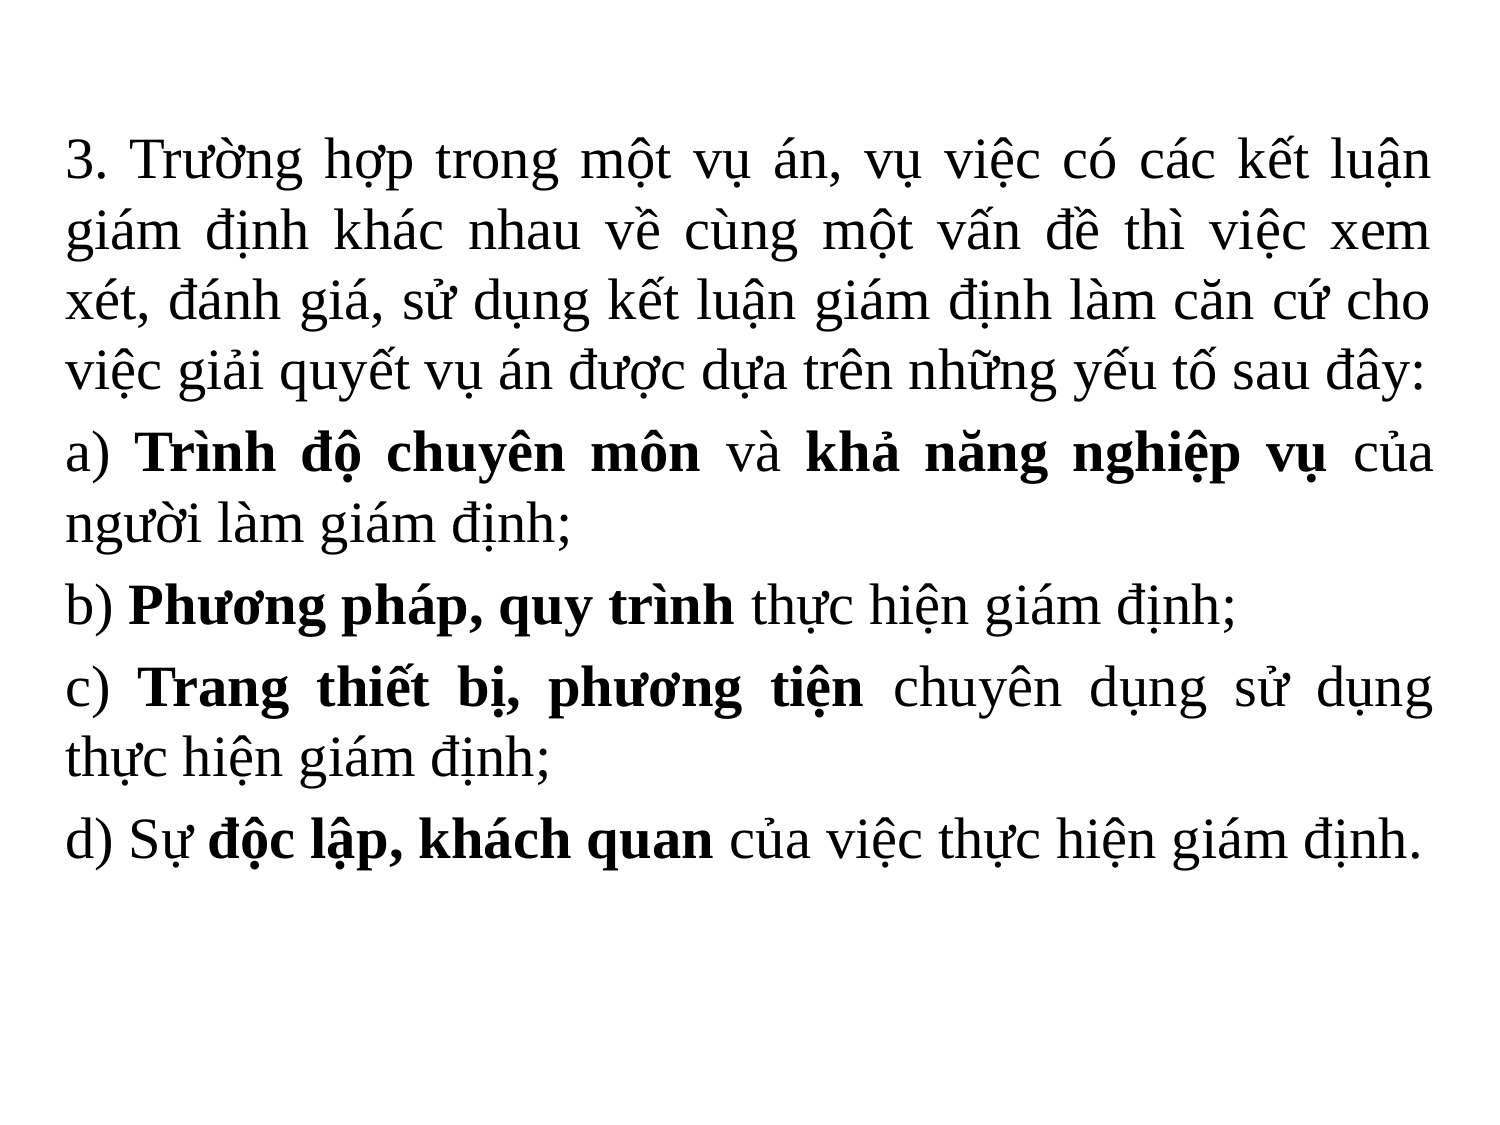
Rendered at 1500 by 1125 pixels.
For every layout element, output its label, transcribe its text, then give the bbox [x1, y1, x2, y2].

list 3. Trường hợp trong một vụ án, vụ việc có các kết luận giám định khác nhau về cùng một vấn đề thì việc xem xét, đánh giá, sử dụng kết luận giám định làm căn cứ cho việc giải quyết vụ án được dựa trên những yếu tố sau đây: a) Trình độ chuyên môn và khả năng nghiệp vụ của người làm giám định; b) Phương pháp, quy trình thực hiện giám định; c) Trang thiết bị, phương tiện chuyên dụng sử dụng thực hiện giám định; d) Sự độc lập, khách quan của việc thực hiện giám định. [50, 112, 1450, 1005]
